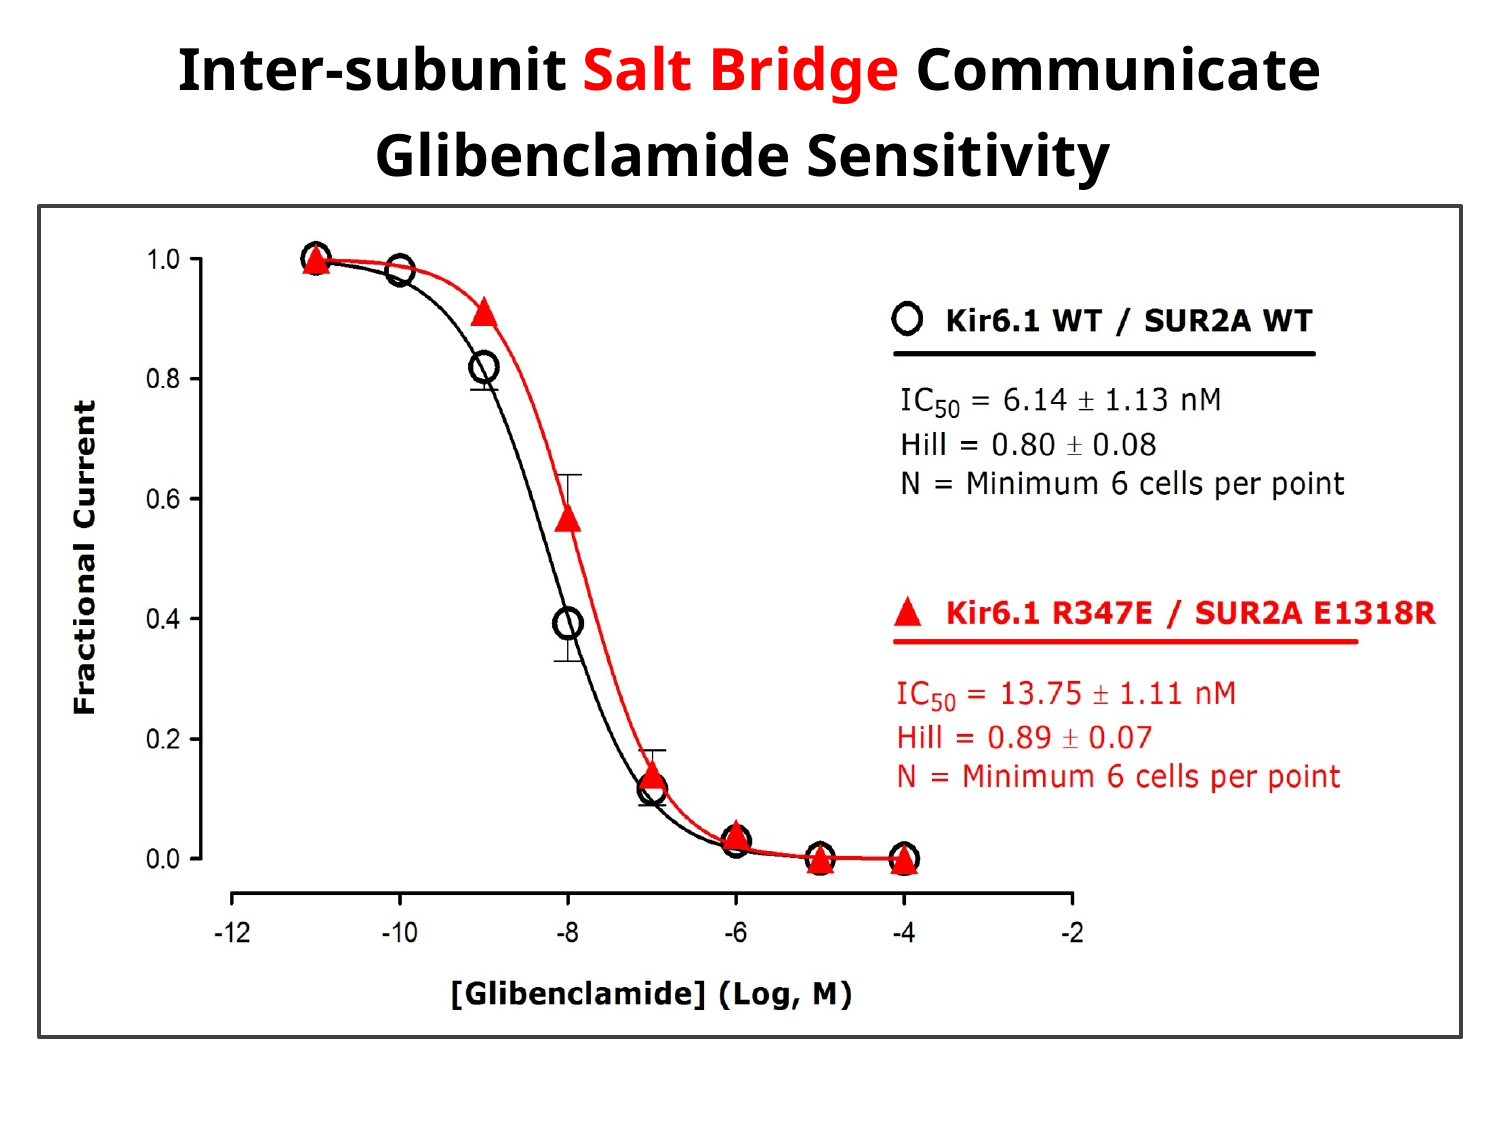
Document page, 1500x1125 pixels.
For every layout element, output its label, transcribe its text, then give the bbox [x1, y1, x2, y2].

text_box Inter-subunit Salt Bridge Communicate Glibenclamide Sensitivity [41, 24, 1459, 196]
picture [41, 207, 1459, 1036]
